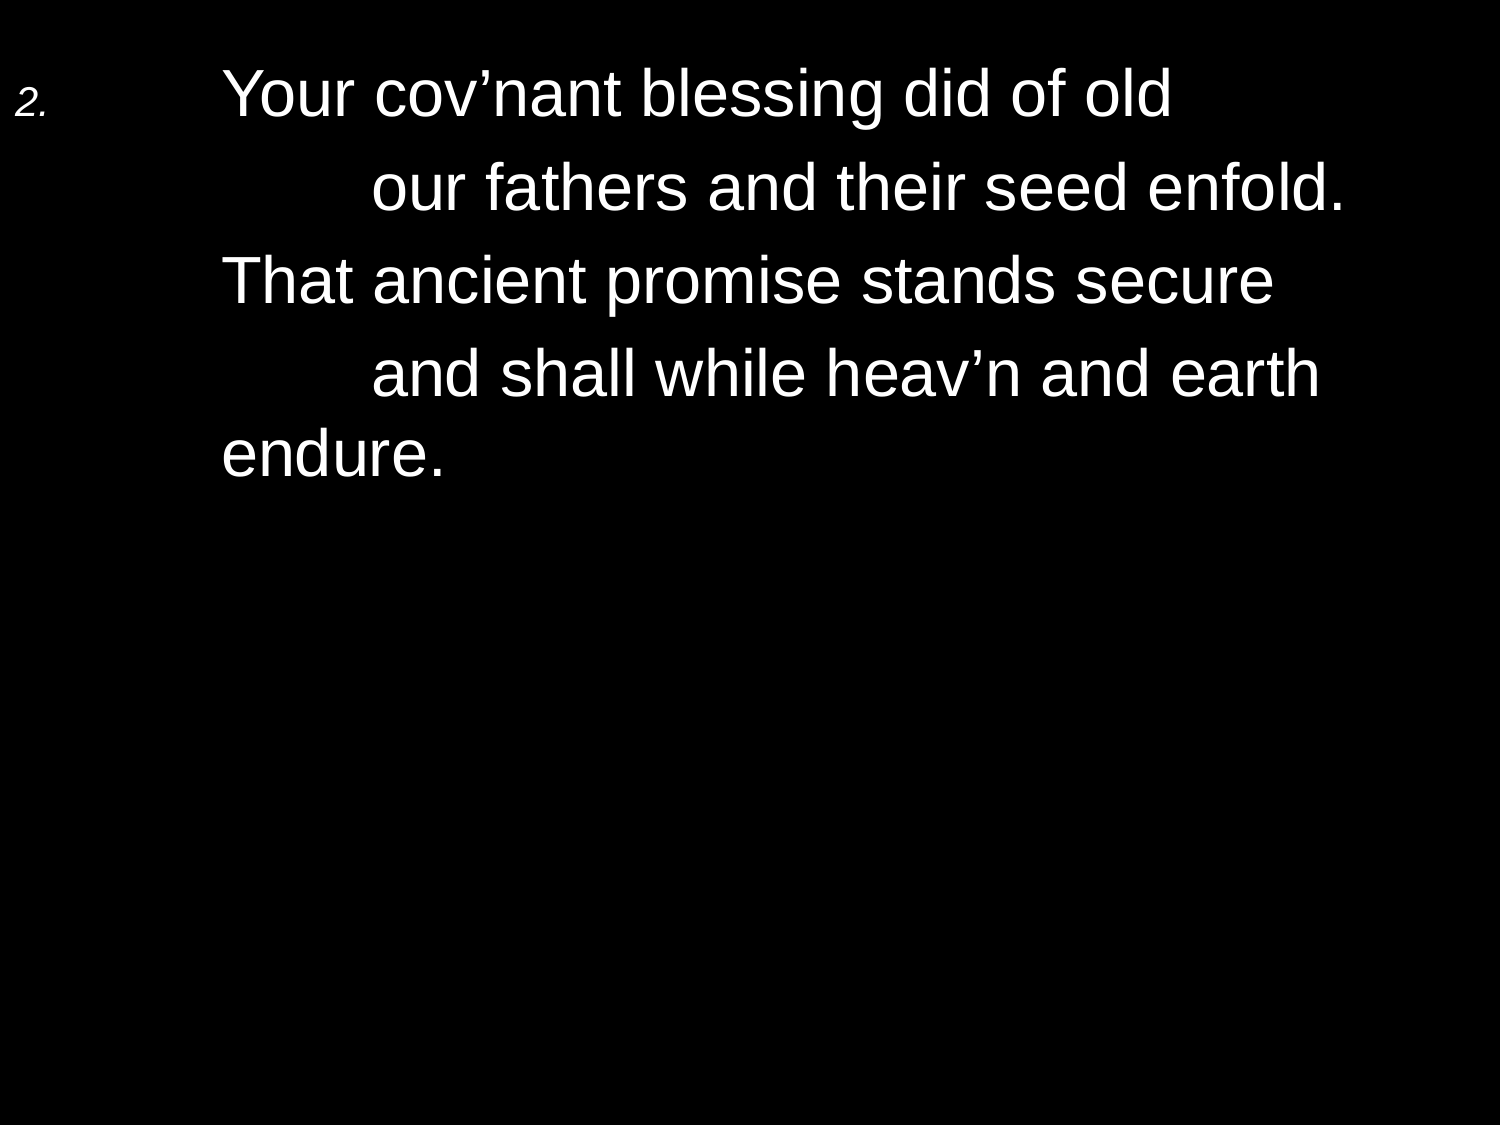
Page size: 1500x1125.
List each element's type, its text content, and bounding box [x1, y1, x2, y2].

list 2. Your cov’nant blessing did of old our fathers and their seed enfold. That ancient promise stands secure and shall while heav’n and earth endure. [0, 42, 1500, 1047]
